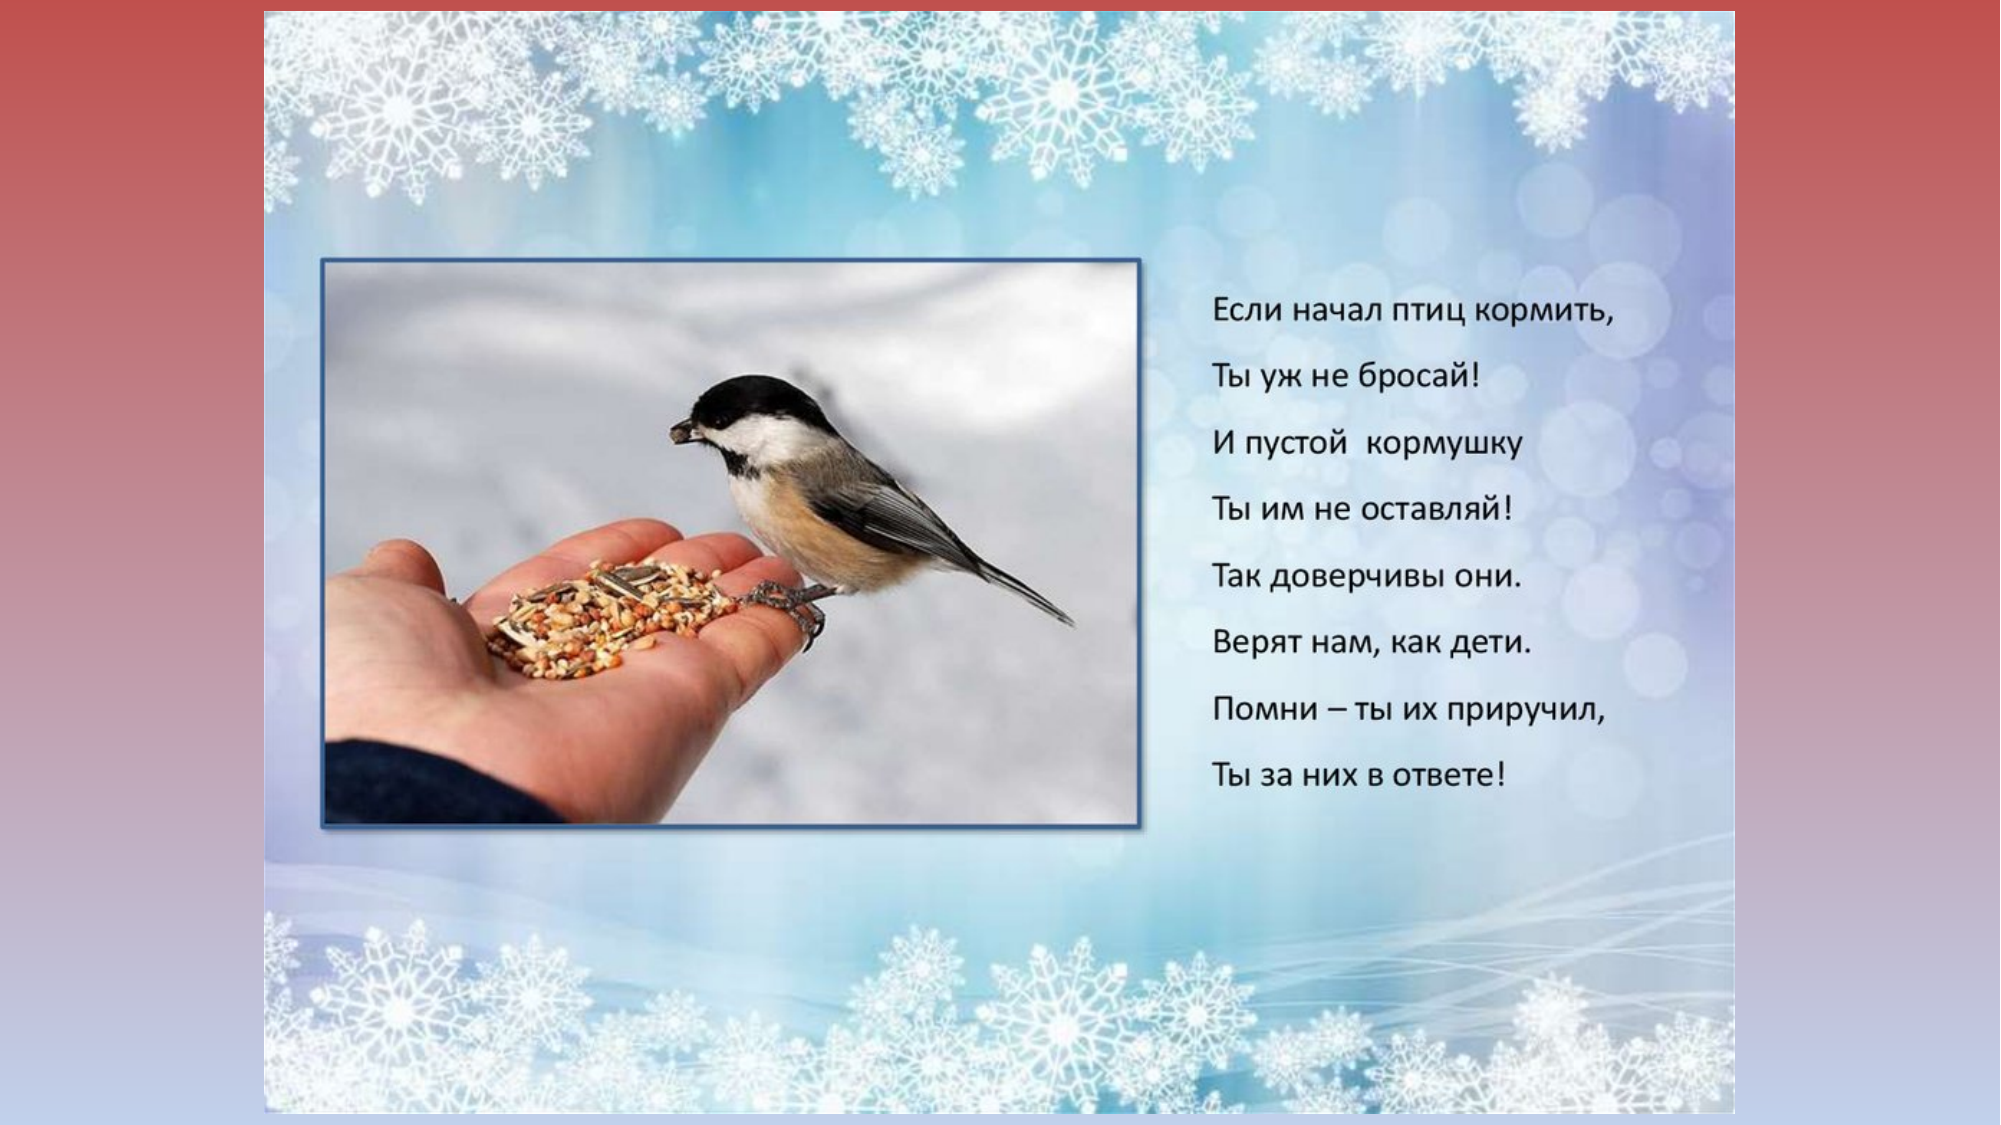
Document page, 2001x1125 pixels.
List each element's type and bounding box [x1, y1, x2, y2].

picture [264, 10, 1736, 1115]
